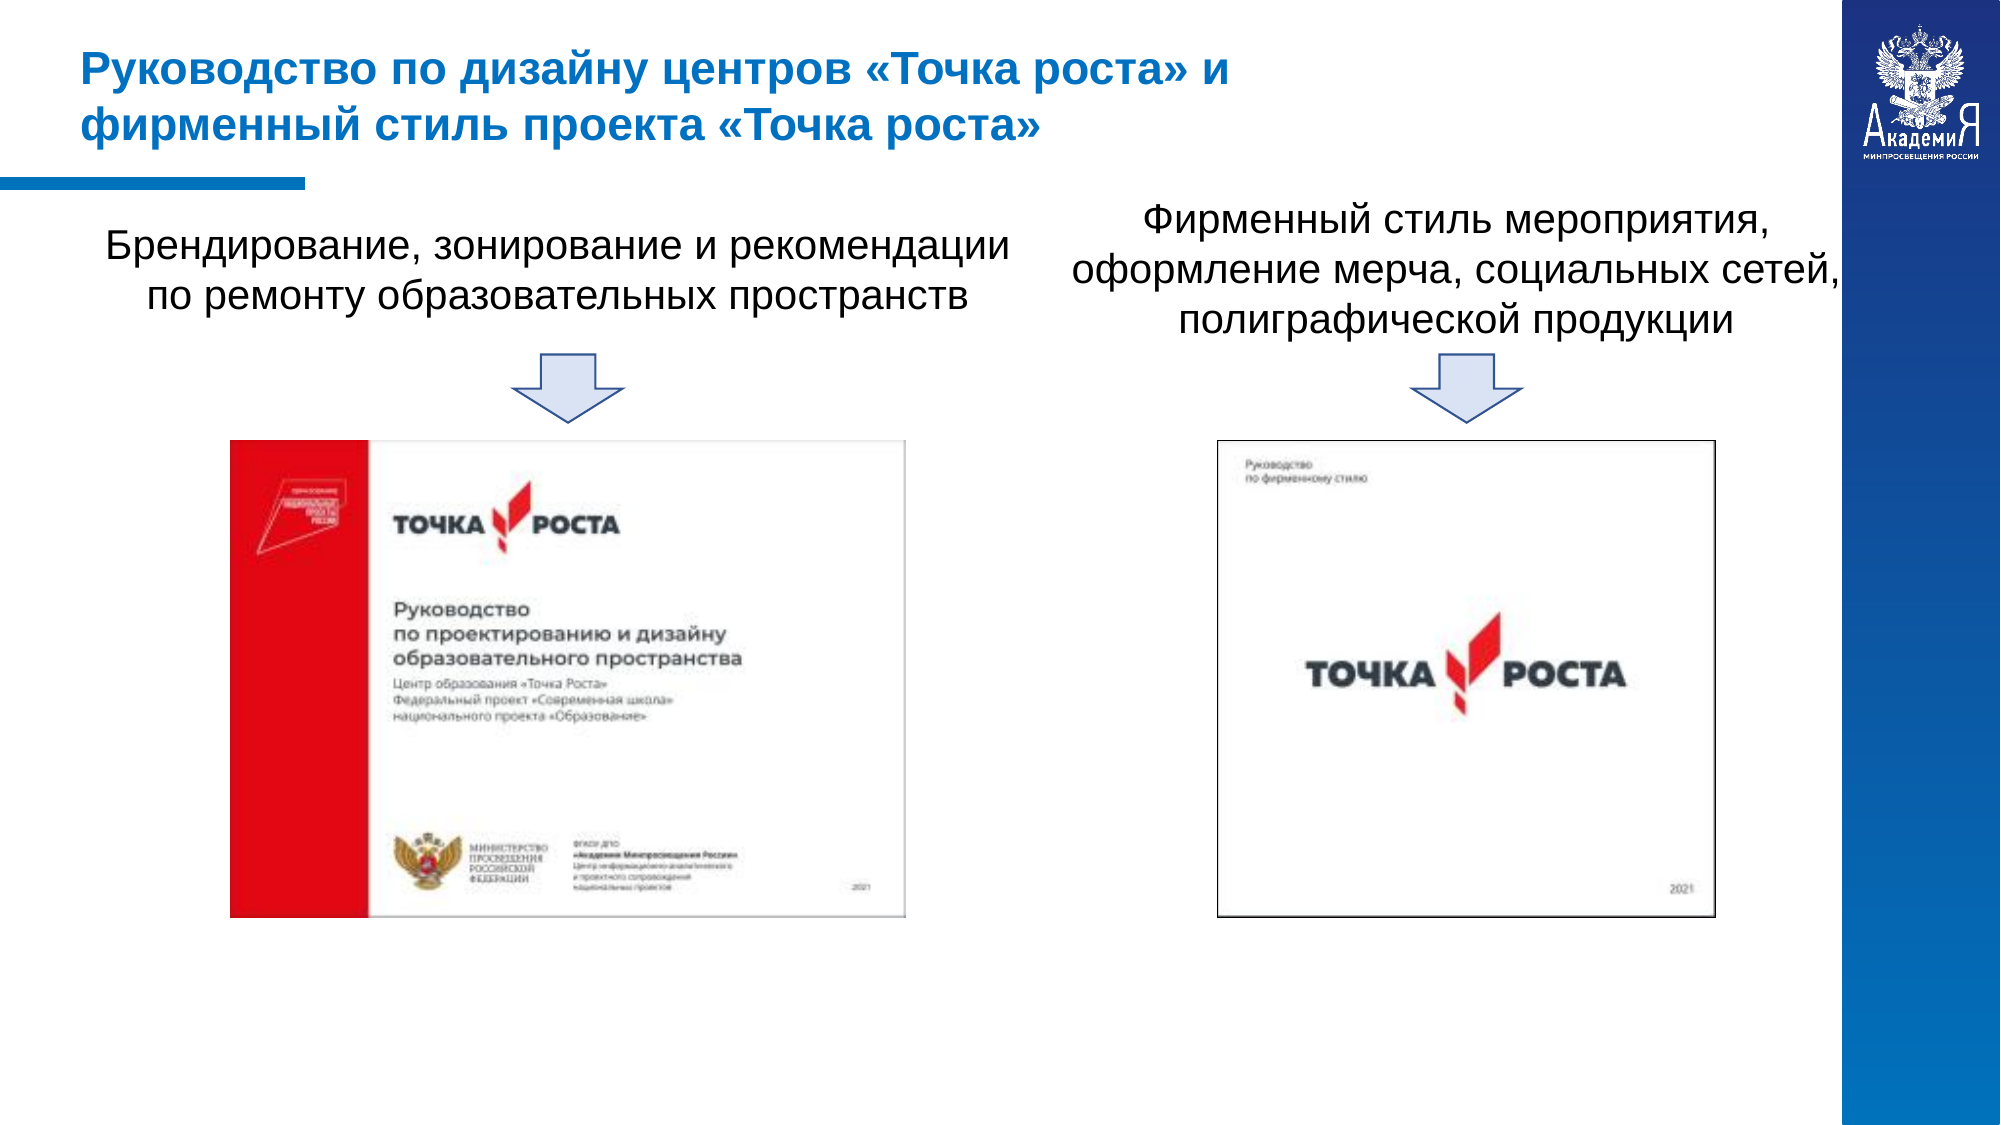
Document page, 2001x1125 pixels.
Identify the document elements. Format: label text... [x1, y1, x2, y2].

text_box Брендирование, зонирование и рекомендации по ремонту образовательных пространств [78, 210, 1037, 326]
picture [230, 440, 906, 918]
text_box Фирменный стиль мероприятия, оформление мерча, социальных сетей, полиграфической продукции [1037, 184, 1876, 350]
picture [1863, 24, 1979, 160]
text_box [509, 353, 627, 424]
text_box [1408, 353, 1525, 424]
text_box Руководство по дизайну центров «Точка роста» и фирменный стиль проекта «Точка роста» [65, 30, 1516, 158]
picture [1217, 440, 1716, 918]
